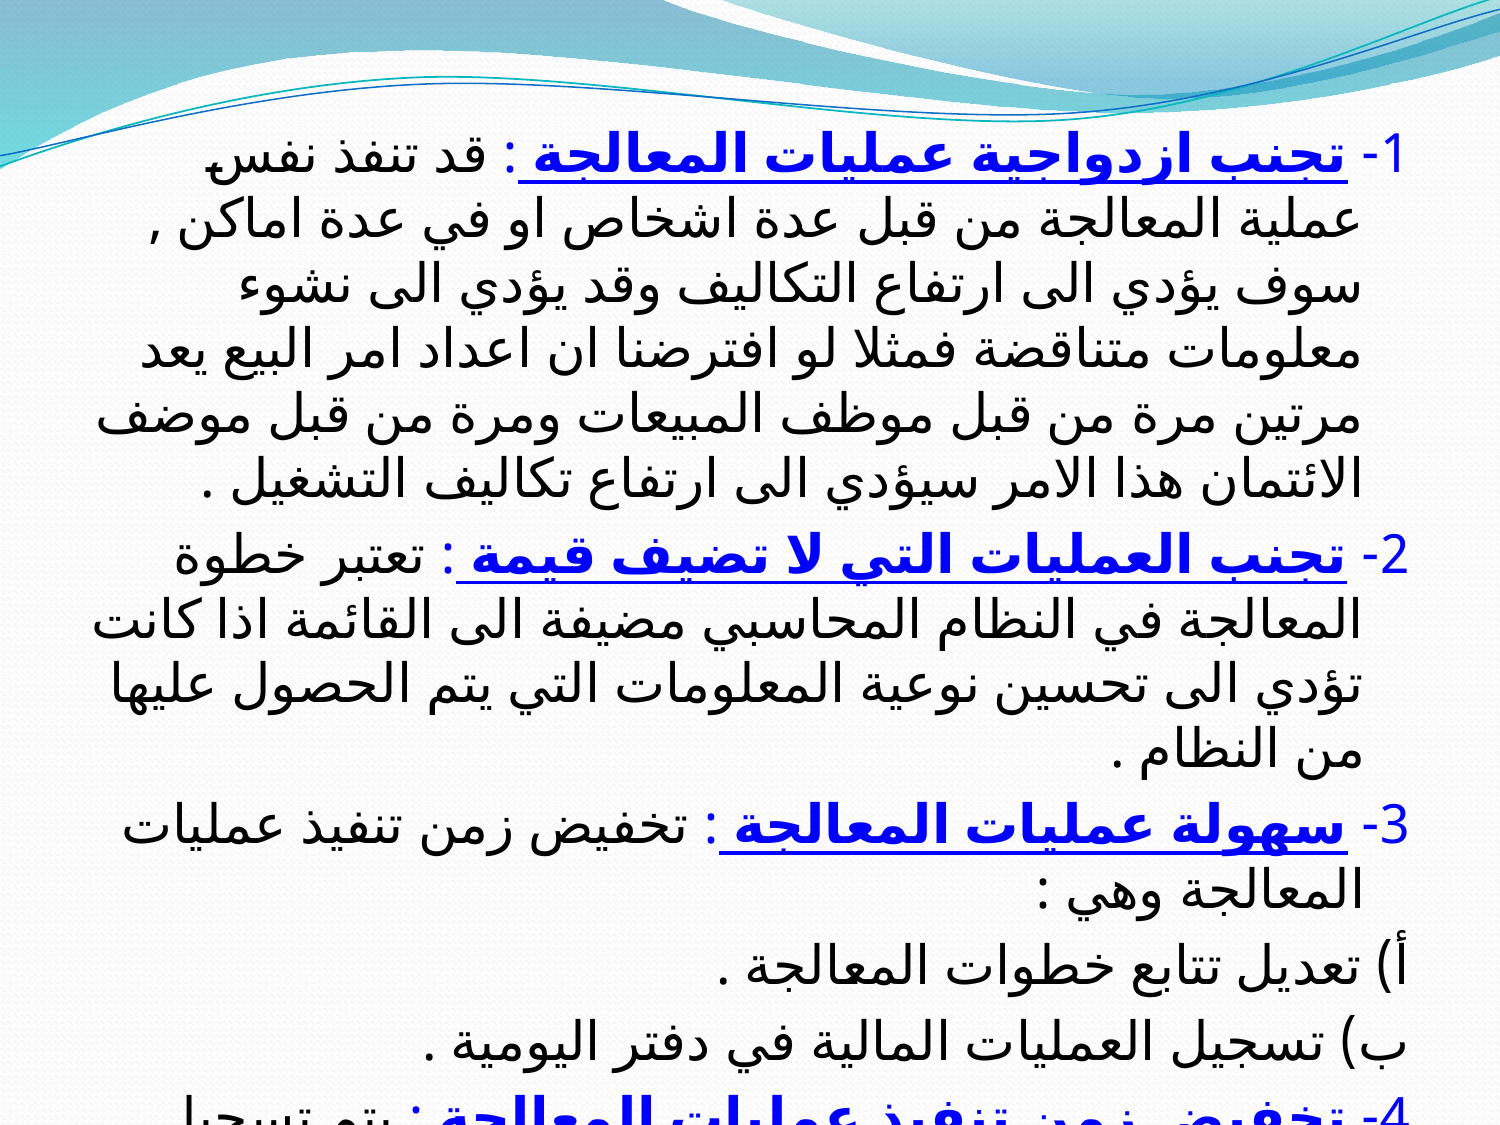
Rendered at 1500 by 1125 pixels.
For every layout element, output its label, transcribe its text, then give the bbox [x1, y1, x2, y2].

list 1- تجنب ازدواجية عمليات المعالجة : قد تنفذ نفس عملية المعالجة من قبل عدة اشخاص او في عدة اماكن , سوف يؤدي الى ارتفاع التكاليف وقد يؤدي الى نشوء معلومات متناقضة فمثلا لو افترضنا ان اعداد امر البيع يعد مرتين مرة من قبل موظف المبيعات ومرة من قبل موضف الائتمان هذا الامر سيؤدي الى ارتفاع تكاليف التشغيل . 2- تجنب العمليات التي لا تضيف قيمة : تعتبر خطوة المعالجة في النظام المحاسبي مضيفة الى القائمة اذا كانت تؤدي الى تحسين نوعية المعلومات التي يتم الحصول عليها من النظام . 3- سهولة عمليات المعالجة : تخفيض زمن تنفيذ عمليات المعالجة وهي : أ) تعديل تتابع خطوات المعالجة . ب) تسجيل العمليات المالية في دفتر اليومية . 4- تخفيض زمن تنفيذ عمليات المعالجة : يتم تسجيل البيانات في السجلات اليومية بعد تجميع البيانات المتعلقة بالعمليات في الوثائق . [75, 110, 1425, 1114]
